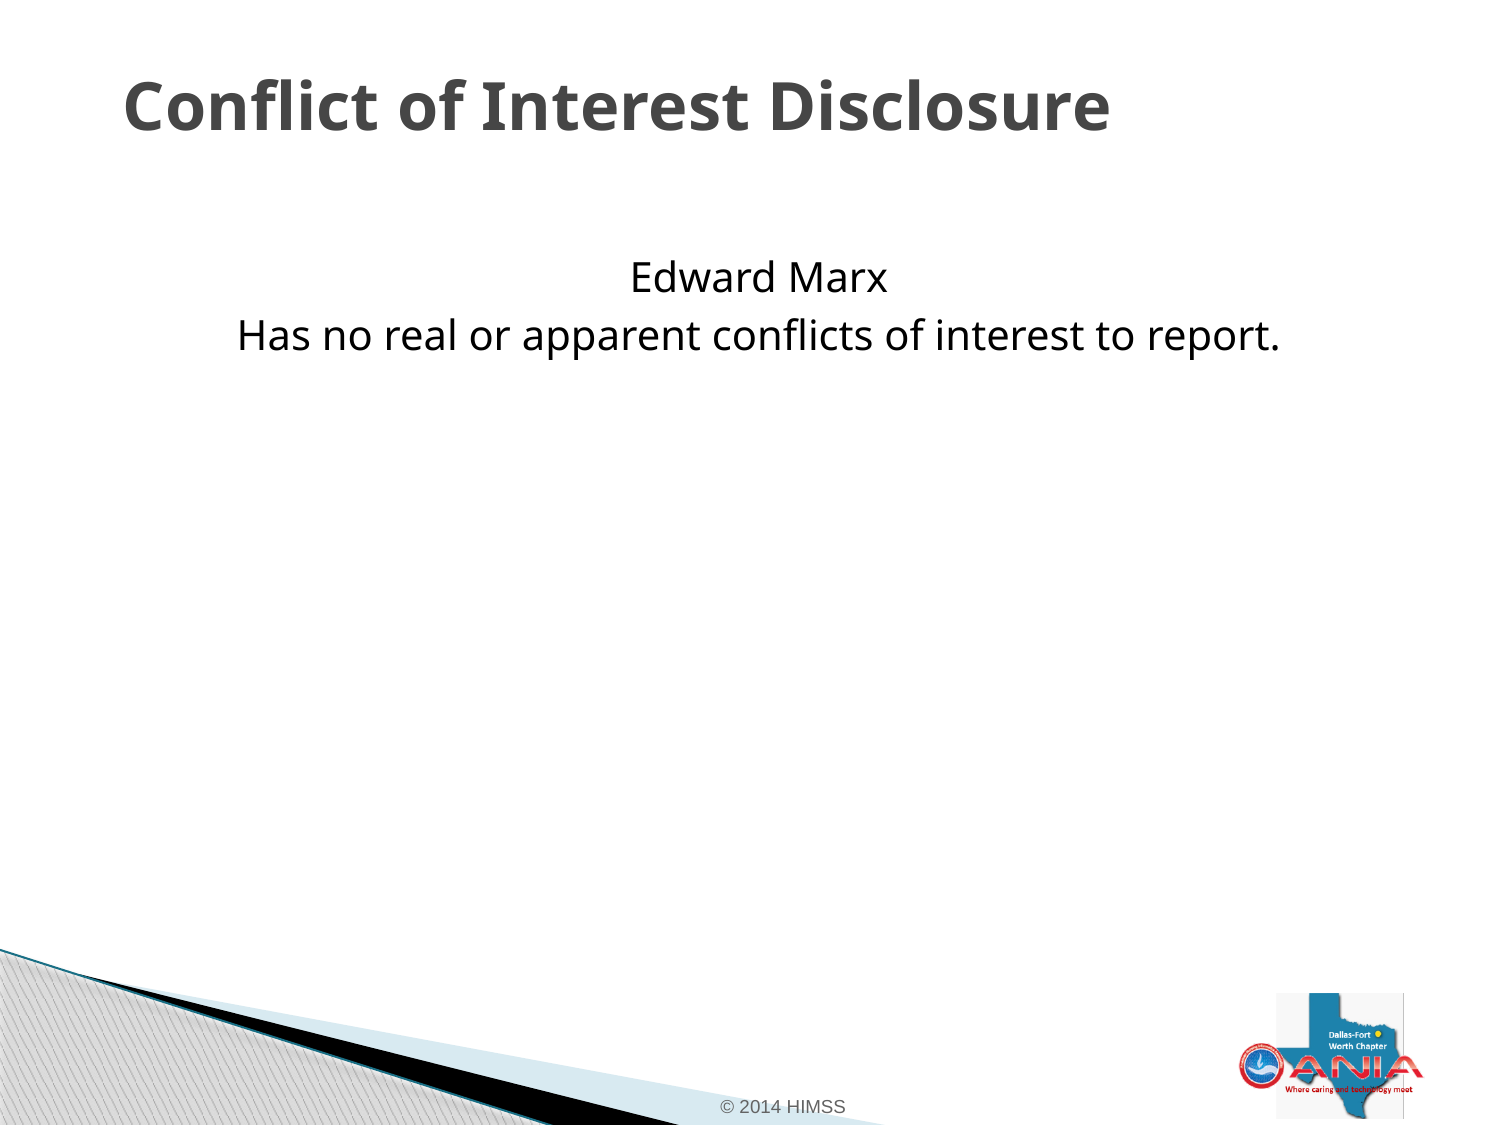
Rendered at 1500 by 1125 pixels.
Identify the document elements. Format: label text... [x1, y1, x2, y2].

title Conflict of Interest Disclosure [108, 50, 1459, 238]
picture [1238, 993, 1425, 1119]
list Edward Marx Has no real or apparent conflicts of interest to report. [75, 243, 1425, 986]
text_box © 2014 HIMSS [705, 1087, 861, 1125]
